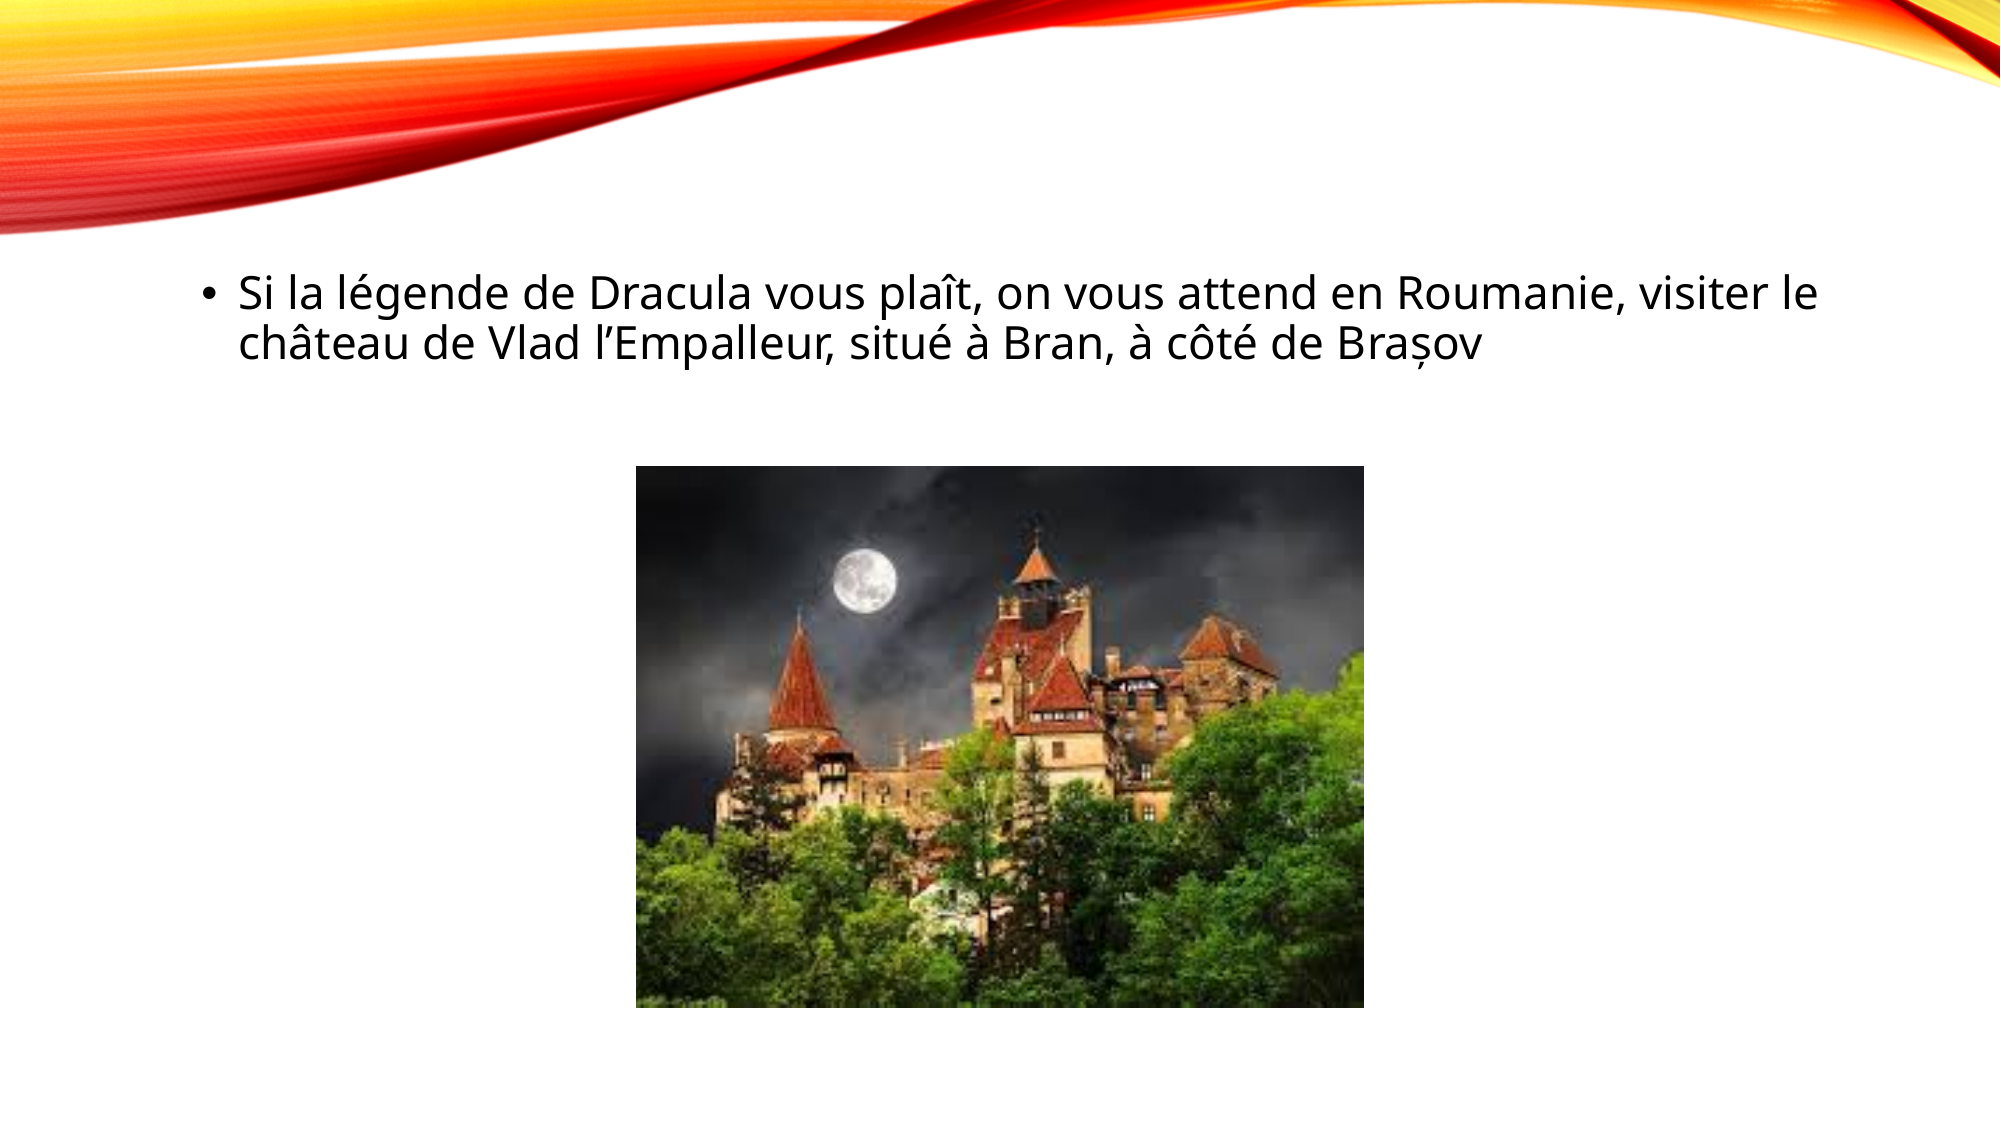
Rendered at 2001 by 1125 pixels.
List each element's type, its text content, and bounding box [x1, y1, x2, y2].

picture [0, 0, 2000, 237]
list Si la légende de Dracula vous plaît, on vous attend en Roumanie, visiter le château de Vlad l’Empalleur, situé à Bran, à côté de Brașov [186, 263, 1962, 924]
picture [636, 465, 1364, 1009]
